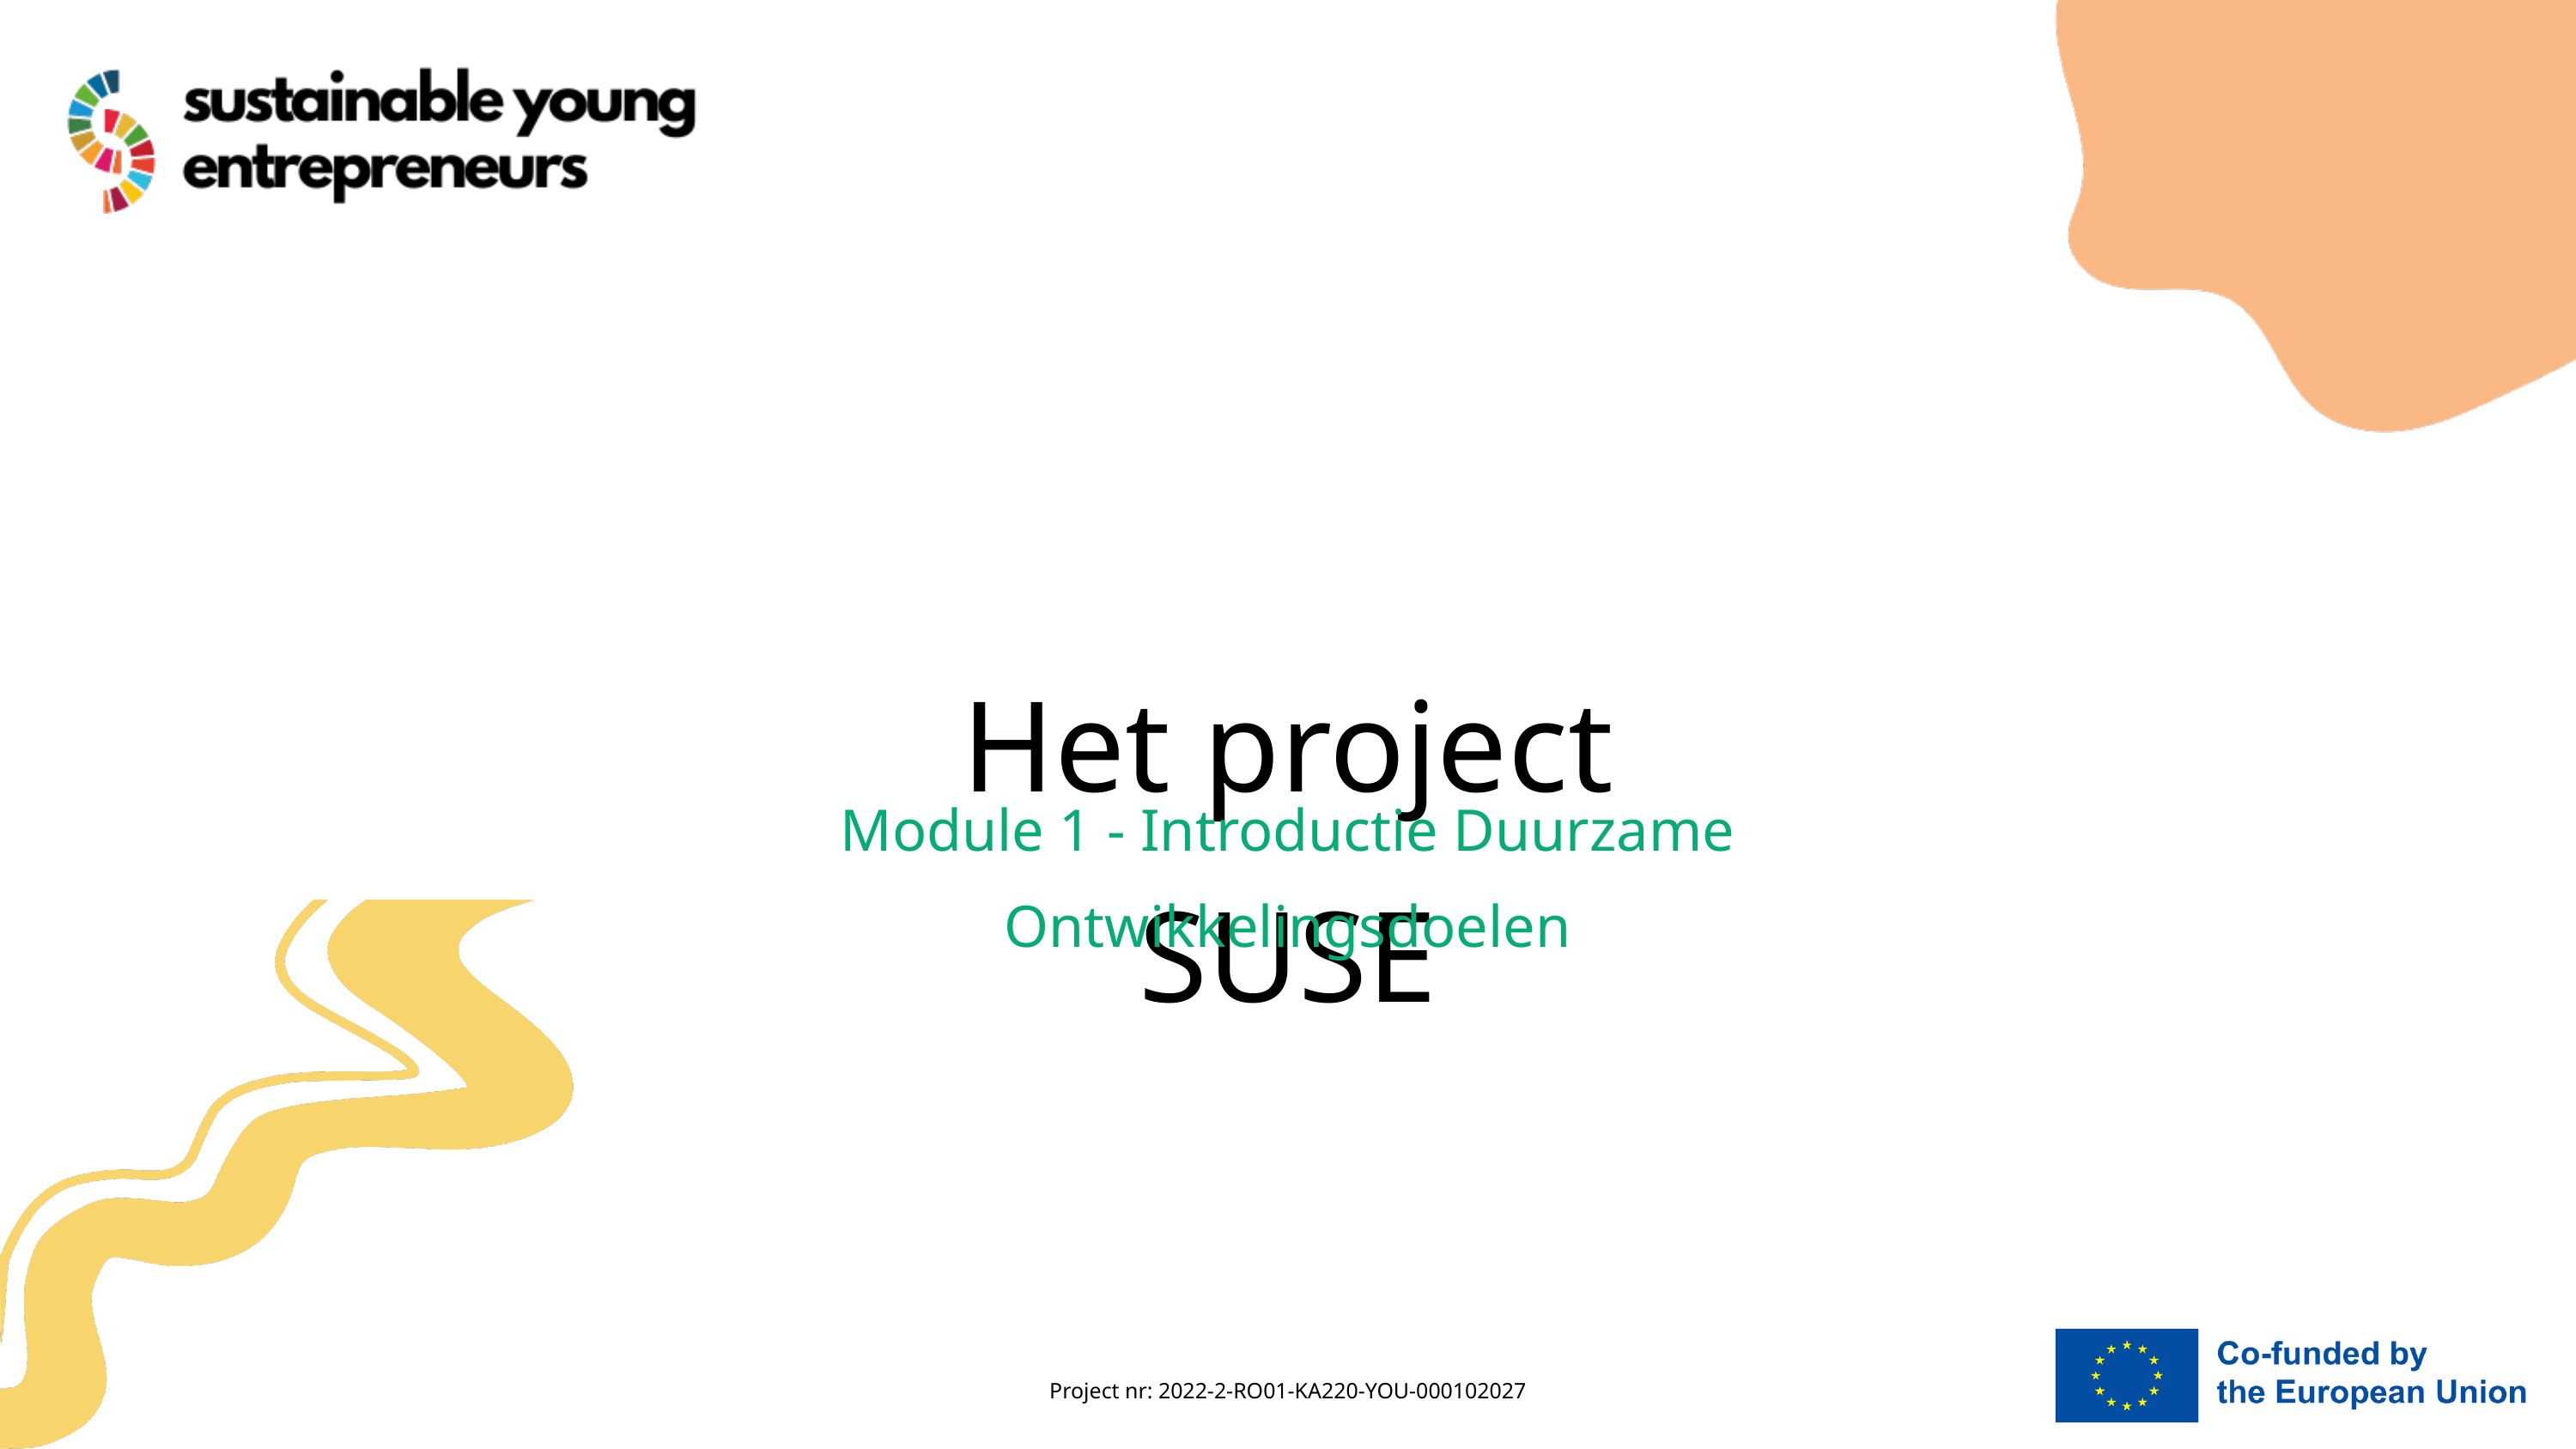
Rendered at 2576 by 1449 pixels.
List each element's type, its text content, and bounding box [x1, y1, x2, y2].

text_box Het project SUSE [801, 606, 1775, 767]
text_box [2049, 0, 2576, 435]
text_box Module 1 - Introductie Duurzame Ontwikkelingsdoelen [685, 767, 1891, 960]
text_box [2049, 1323, 2562, 1428]
text_box [40, 48, 731, 241]
text_box Het project SUSE [801, 960, 1775, 1028]
text_box [0, 900, 580, 1449]
text_box Project nr: 2022-2-RO01-KA220-YOU-000102027 [1030, 1367, 1546, 1404]
